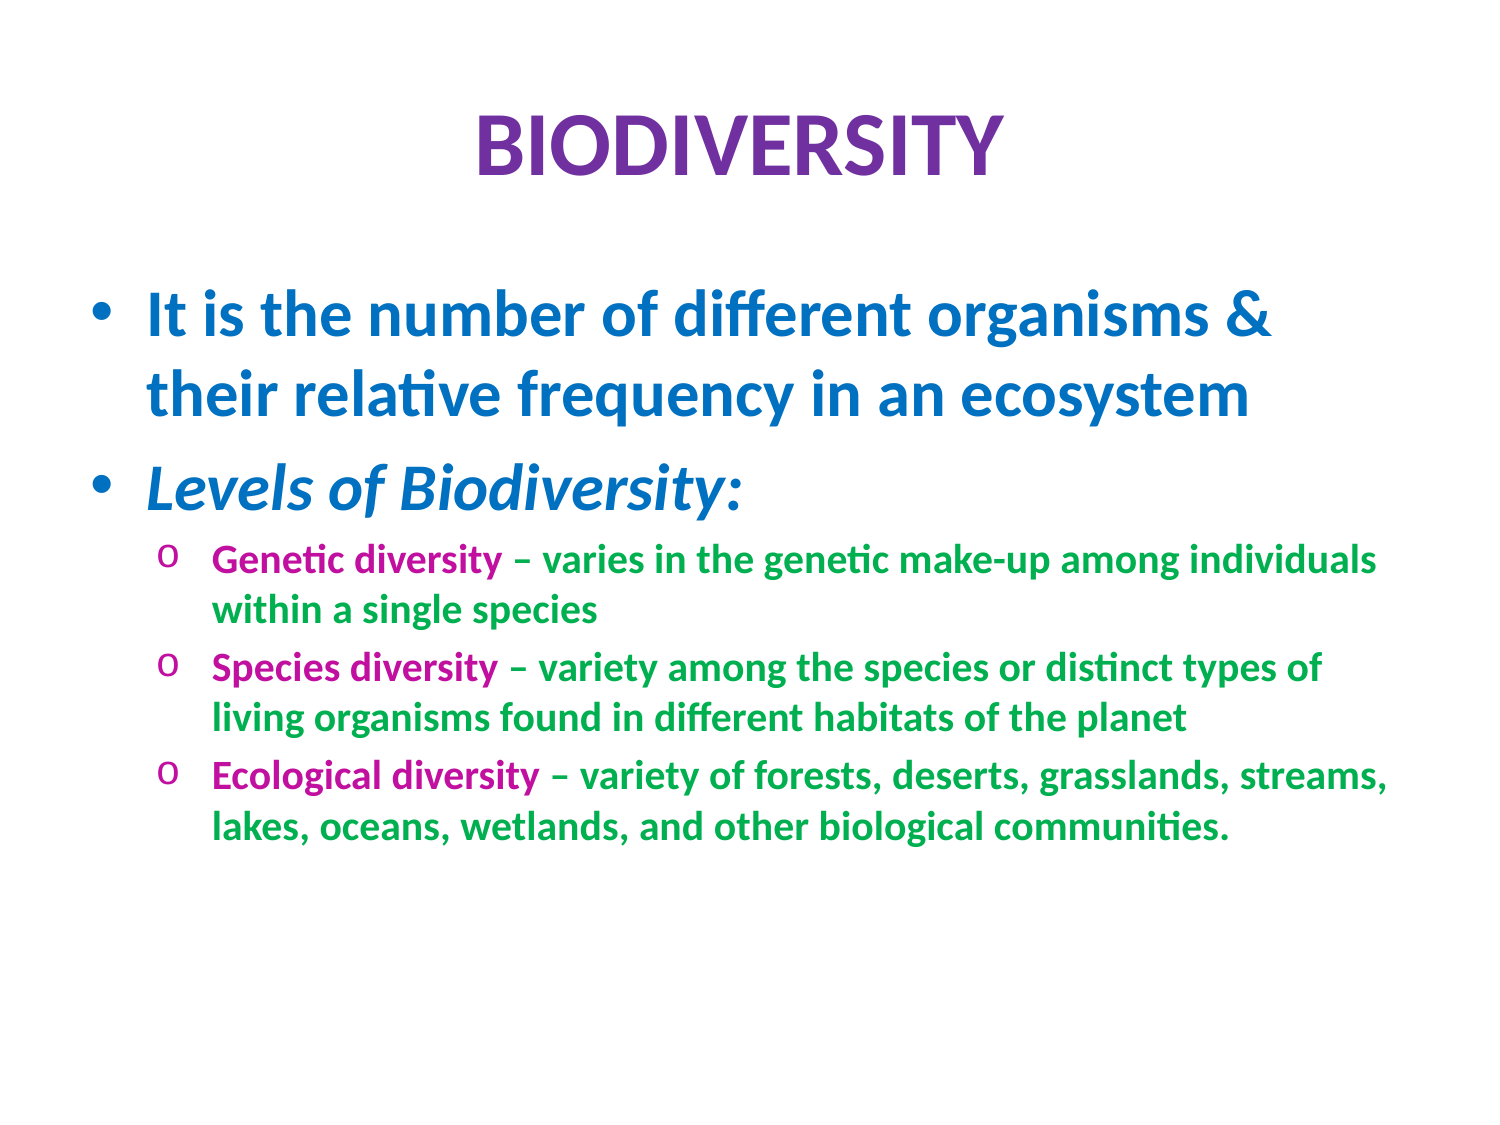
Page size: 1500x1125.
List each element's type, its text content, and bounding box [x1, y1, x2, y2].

title BIODIVERSITY [75, 45, 1425, 233]
list It is the number of different organisms & their relative frequency in an ecosystem Levels of Biodiversity: Genetic diversity – varies in the genetic make-up among individuals within a single species Species diversity – variety among the species or distinct types of living organisms found in different habitats of the planet Ecological diversity – variety of forests, deserts, grasslands, streams, lakes, oceans, wetlands, and other biological communities. [75, 262, 1425, 1005]
